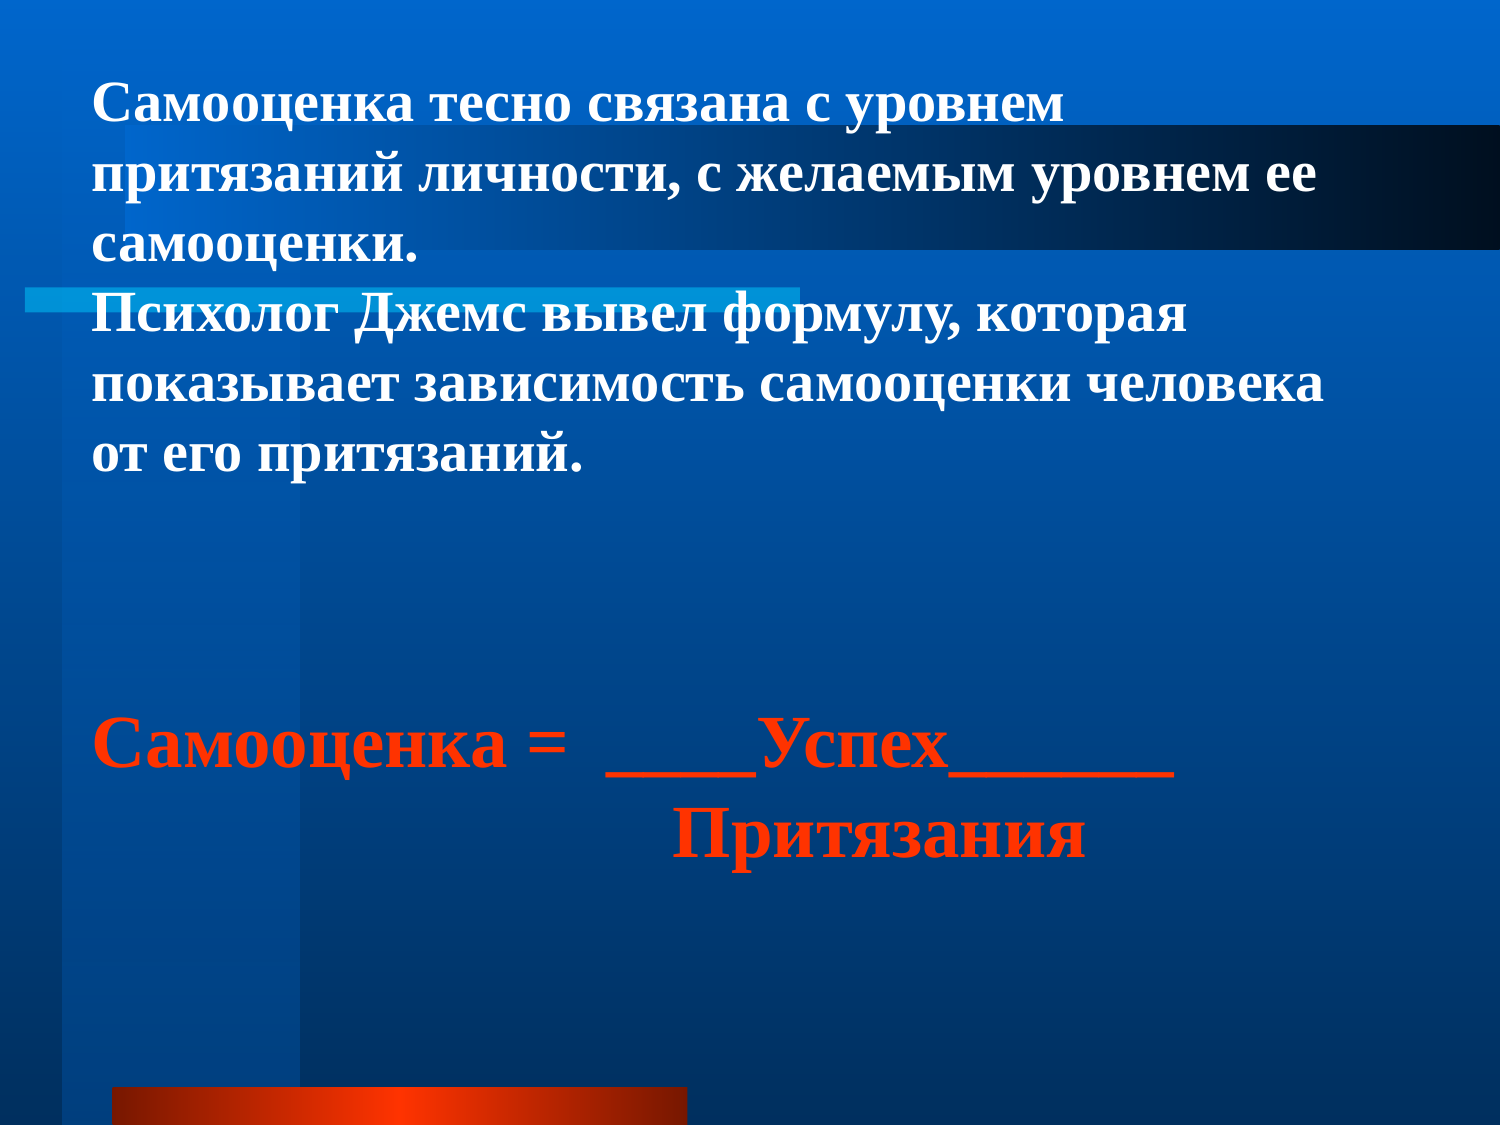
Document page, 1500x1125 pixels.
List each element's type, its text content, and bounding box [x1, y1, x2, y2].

text_box Самооценка тесно связана с уровнем притязаний личности, с желаемым уровнем ее самооценки. Психолог Джемс вывел формулу, которая показывает зависимость самооценки человека от его притязаний. Самооценка = ____Успех______ Притязания [76, 55, 1377, 881]
